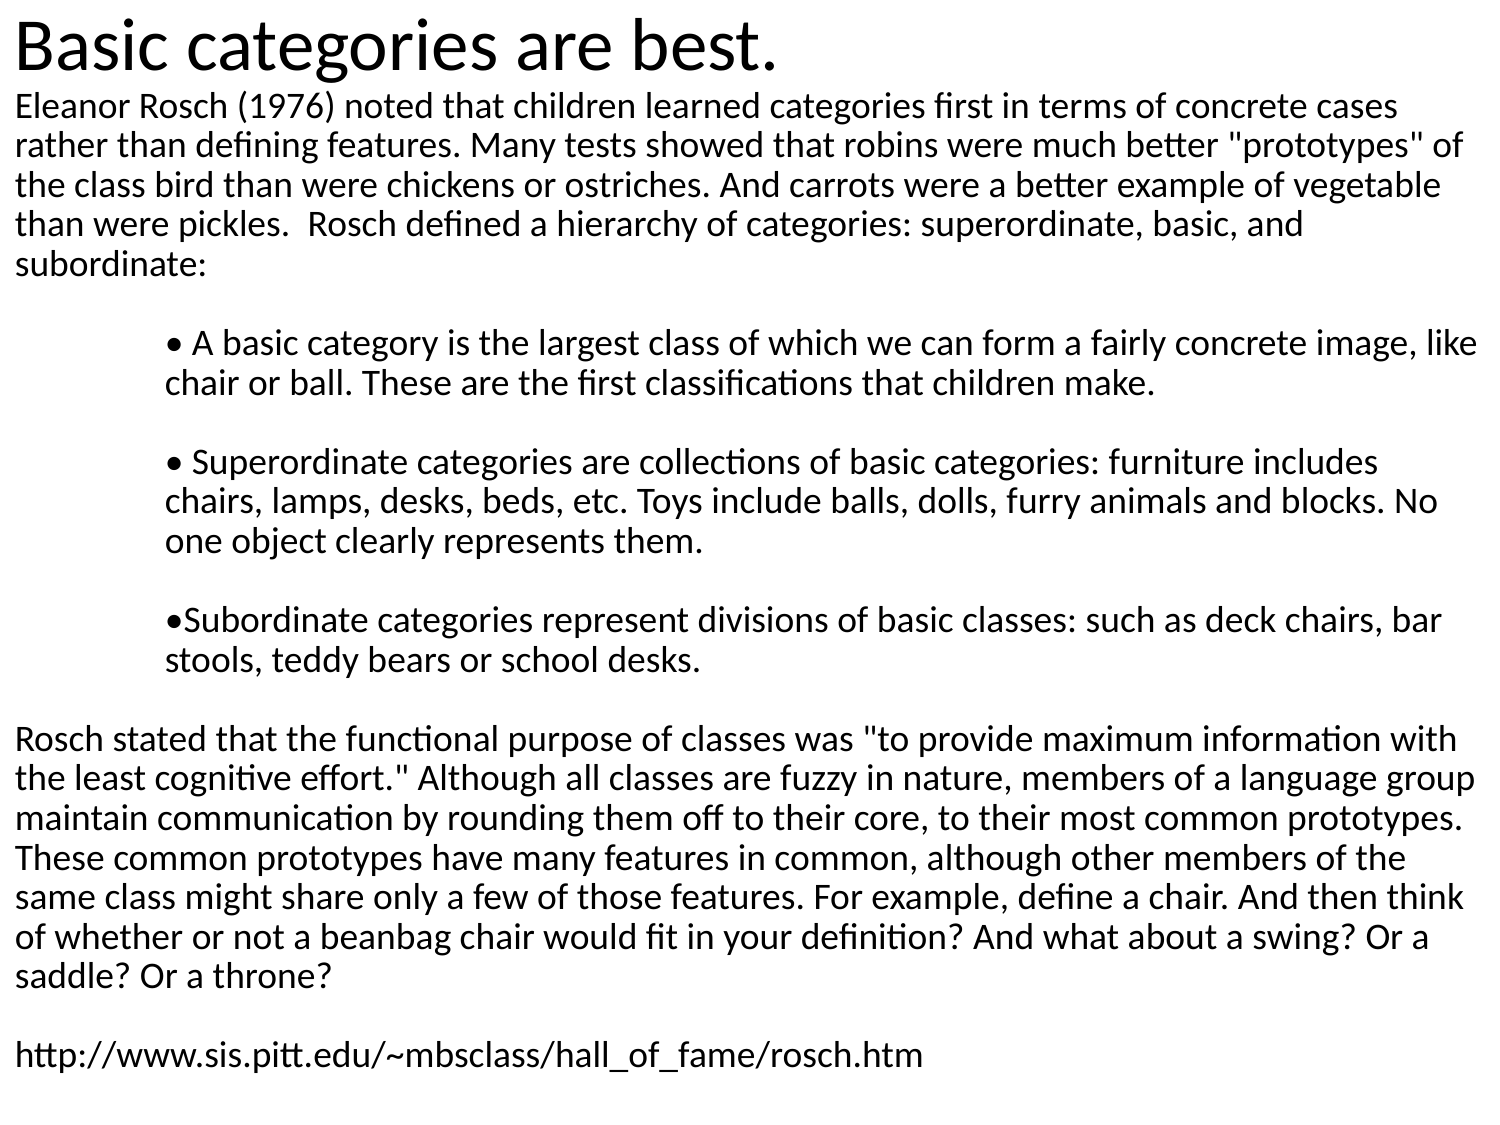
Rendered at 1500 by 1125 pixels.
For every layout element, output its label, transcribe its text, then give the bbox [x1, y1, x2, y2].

text_box Basic categories are best. Eleanor Rosch (1976) noted that children learned categories first in terms of concrete cases rather than defining features. Many tests showed that robins were much better "prototypes" of the class bird than were chickens or ostriches. And carrots were a better example of vegetable than were pickles. Rosch defined a hierarchy of categories: superordinate, basic, and subordinate: • A basic category is the largest class of which we can form a fairly concrete image, like chair or ball. These are the first classifications that children make. • Superordinate categories are collections of basic categories: furniture includes chairs, lamps, desks, beds, etc. Toys include balls, dolls, furry animals and blocks. No one object clearly represents them. •Subordinate categories represent divisions of basic classes: such as deck chairs, bar stools, teddy bears or school desks. Rosch stated that the functional purpose of classes was "to provide maximum information with the least cognitive effort." Although all classes are fuzzy in nature, members of a language group maintain communication by rounding them off to their core, to their most common prototypes. These common prototypes have many features in common, although other members of the same class might share only a few of those features. For example, define a chair. And then think of whether or not a beanbag chair would fit in your definition? And what about a swing? Or a saddle? Or a throne? http://www.sis.pitt.edu/~mbsclass/hall_of_fame/rosch.htm [0, 0, 1500, 1125]
